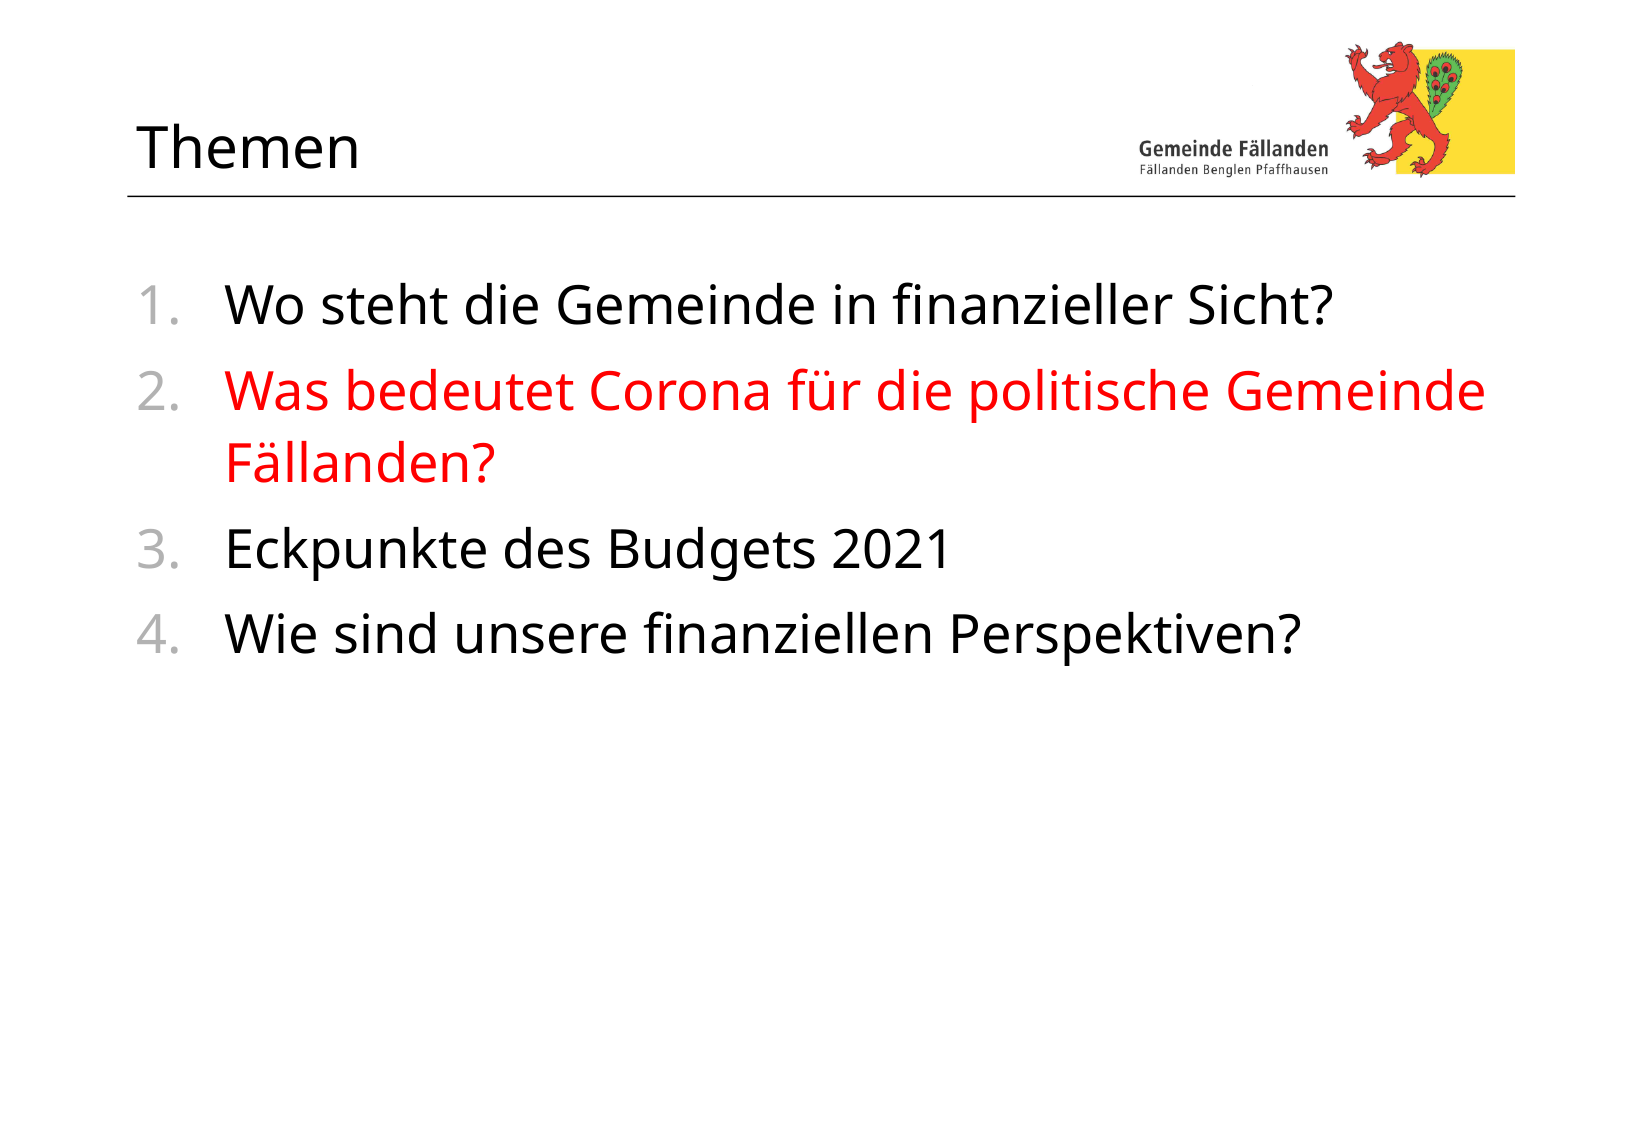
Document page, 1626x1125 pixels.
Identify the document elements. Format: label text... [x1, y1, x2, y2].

list Wo steht die Gemeinde in finanzieller Sicht? Was bedeutet Corona für die politische Gemeinde Fällanden? Eckpunkte des Budgets 2021 Wie sind unsere finanziellen Perspektiven? [121, 255, 1534, 989]
picture [1066, 12, 1515, 178]
title Themen [121, 101, 1076, 190]
